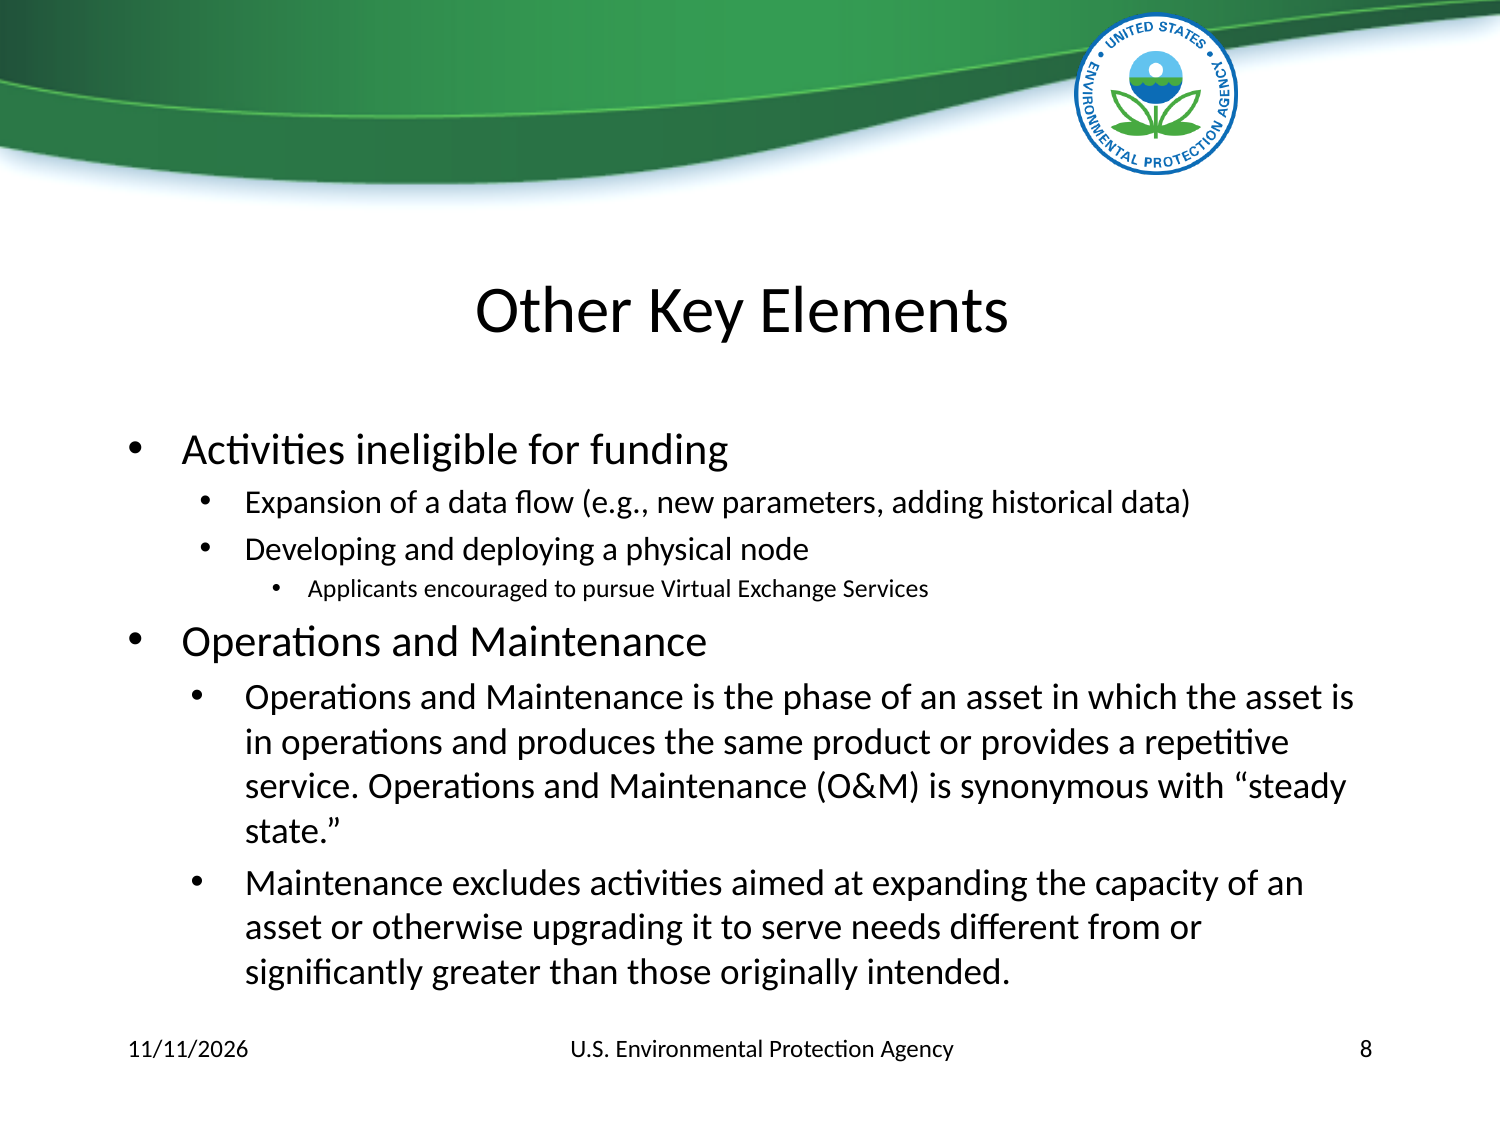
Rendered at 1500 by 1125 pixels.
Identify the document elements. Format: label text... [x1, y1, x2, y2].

list Activities ineligible for funding Expansion of a data flow (e.g., new parameters, adding historical data) Developing and deploying a physical node Applicants encouraged to pursue Virtual Exchange Services Operations and Maintenance Operations and Maintenance is the phase of an asset in which the asset is in operations and produces the same product or provides a repetitive service. Operations and Maintenance (O&M) is synonymous with “steady state.” Maintenance excludes activities aimed at expanding the capacity of an asset or otherwise upgrading it to serve needs different from or significantly greater than those originally intended. [112, 412, 1388, 1000]
title Other Key Elements [125, 224, 1375, 388]
picture [1074, 12, 1238, 175]
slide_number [112, 1024, 426, 1101]
footer U.S. Environmental Protection Agency [426, 1024, 1213, 1101]
slide_number 8 [1213, 1024, 1388, 1101]
